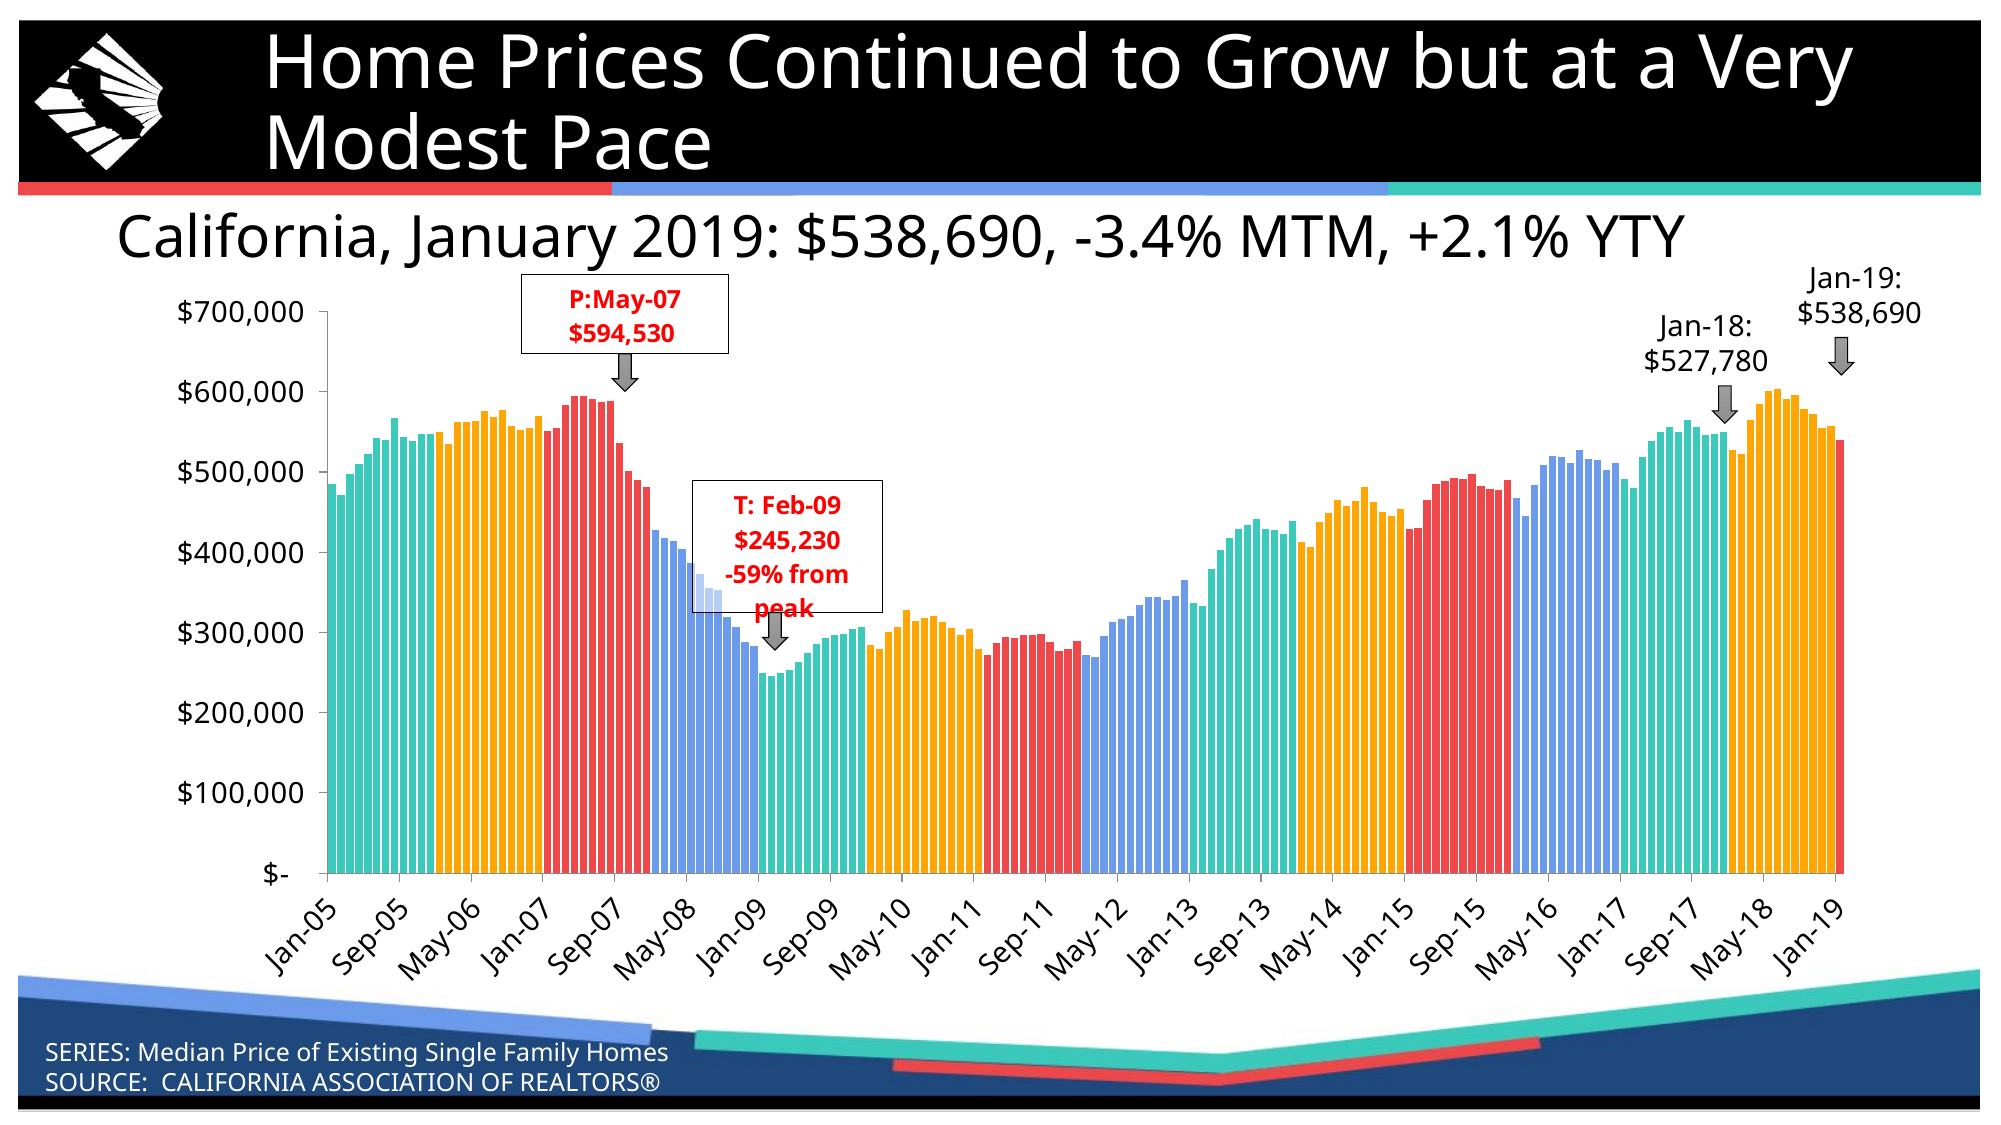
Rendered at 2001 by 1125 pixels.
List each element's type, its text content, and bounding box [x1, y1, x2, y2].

chart [101, 262, 1899, 1000]
title Home Prices Continued to Grow but at a Very Modest Pace [249, 16, 1954, 117]
picture [18, 967, 1980, 1112]
picture [33, 33, 163, 170]
list California, January 2019: $538,690, -3.4% MTM, +2.1% YTY [101, 200, 1899, 262]
text_box SERIES: Median Price of Existing Single Family Homes SOURCE: CALIFORNIA ASSOCIATION OF REALTORS® [30, 1028, 686, 1104]
text_box Jan-19: $538,690 [1765, 251, 1954, 337]
